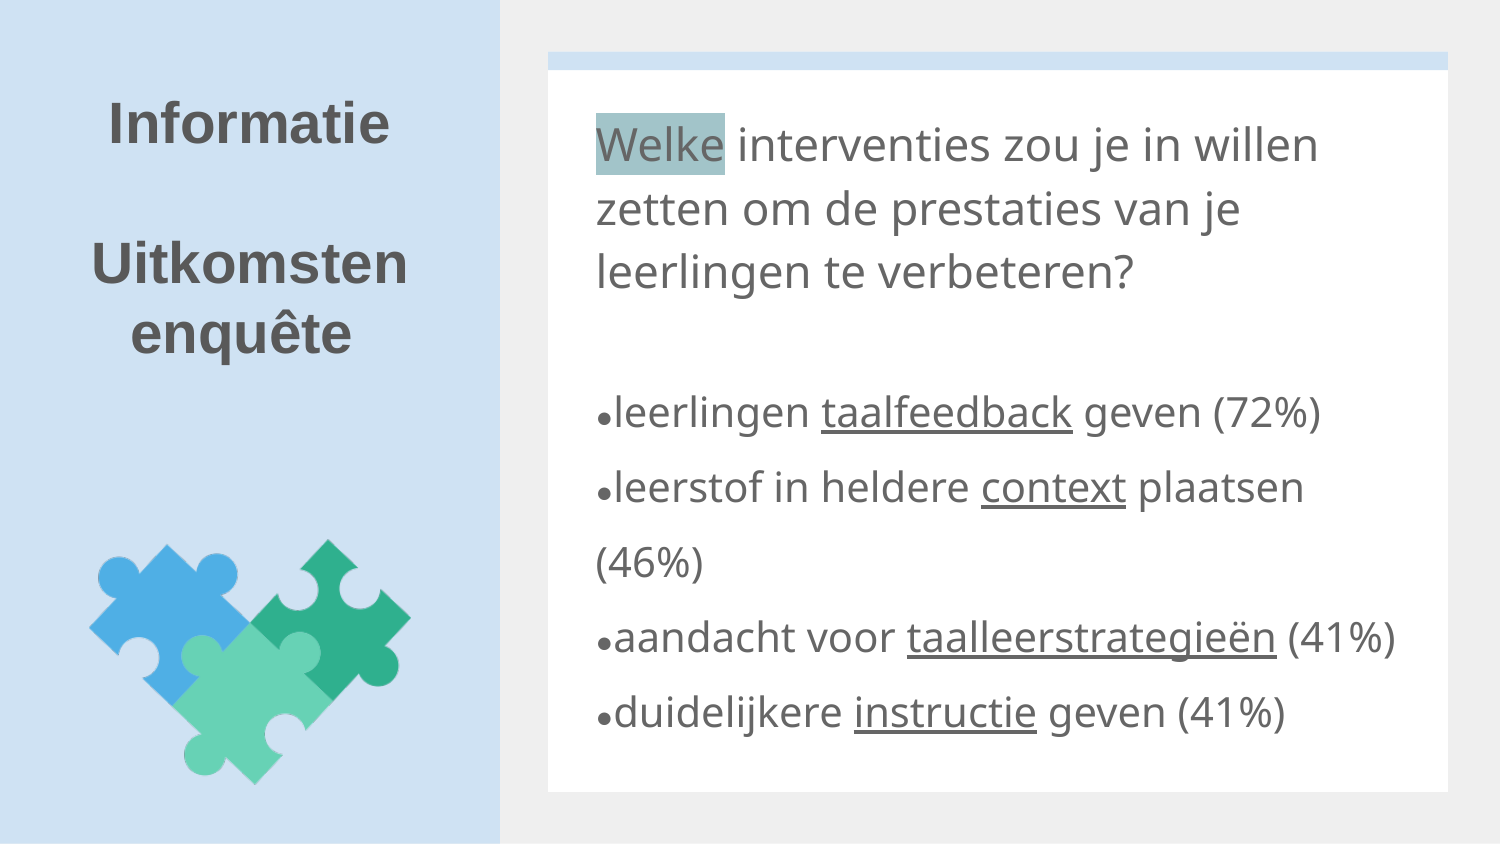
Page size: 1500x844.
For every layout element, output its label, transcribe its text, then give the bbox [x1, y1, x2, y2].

title Informatie Uitkomsten enquête [57, 70, 443, 792]
picture [88, 531, 411, 793]
list Welke interventies zou je in willen zetten om de prestaties van je leerlingen te verbeteren? ●leerlingen taalfeedback geven (72%) ●leerstof in heldere context plaatsen (46%) ●aandacht voor taalleerstrategieën (41%) ●duidelijkere instructie geven (41%) [580, 92, 1416, 751]
